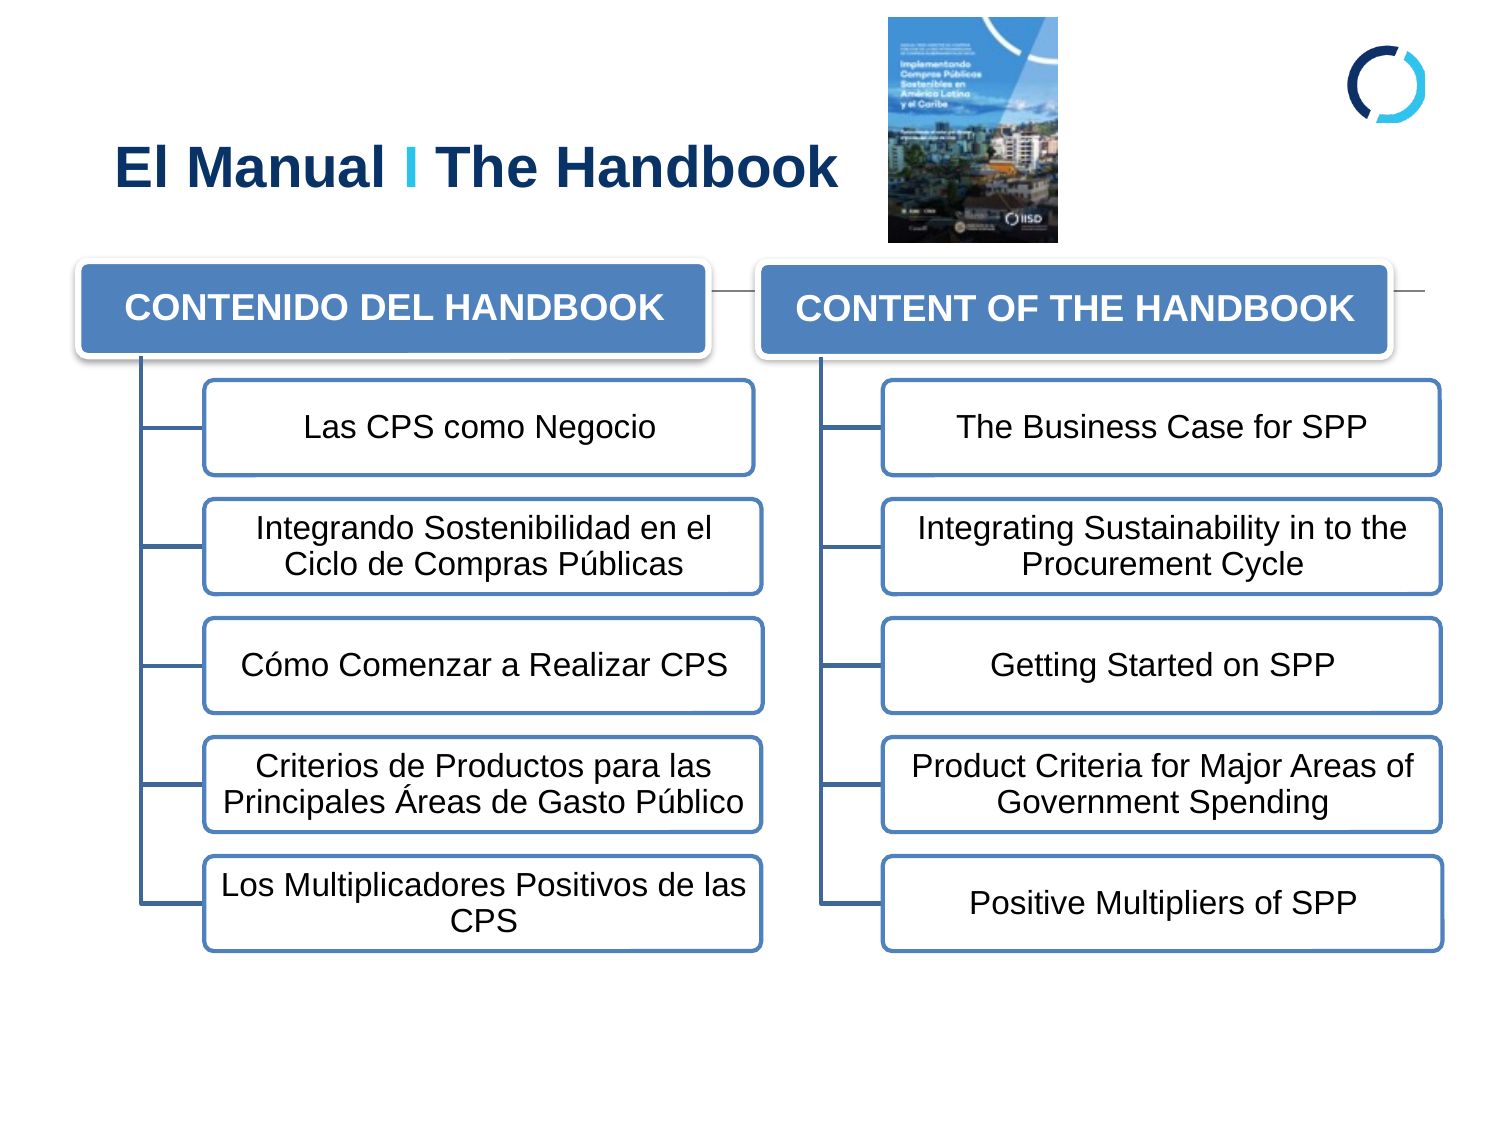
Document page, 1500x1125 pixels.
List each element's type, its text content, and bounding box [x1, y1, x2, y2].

text_box El Manual I The Handbook [99, 70, 883, 242]
picture [888, 17, 1058, 243]
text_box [77, 243, 1444, 969]
